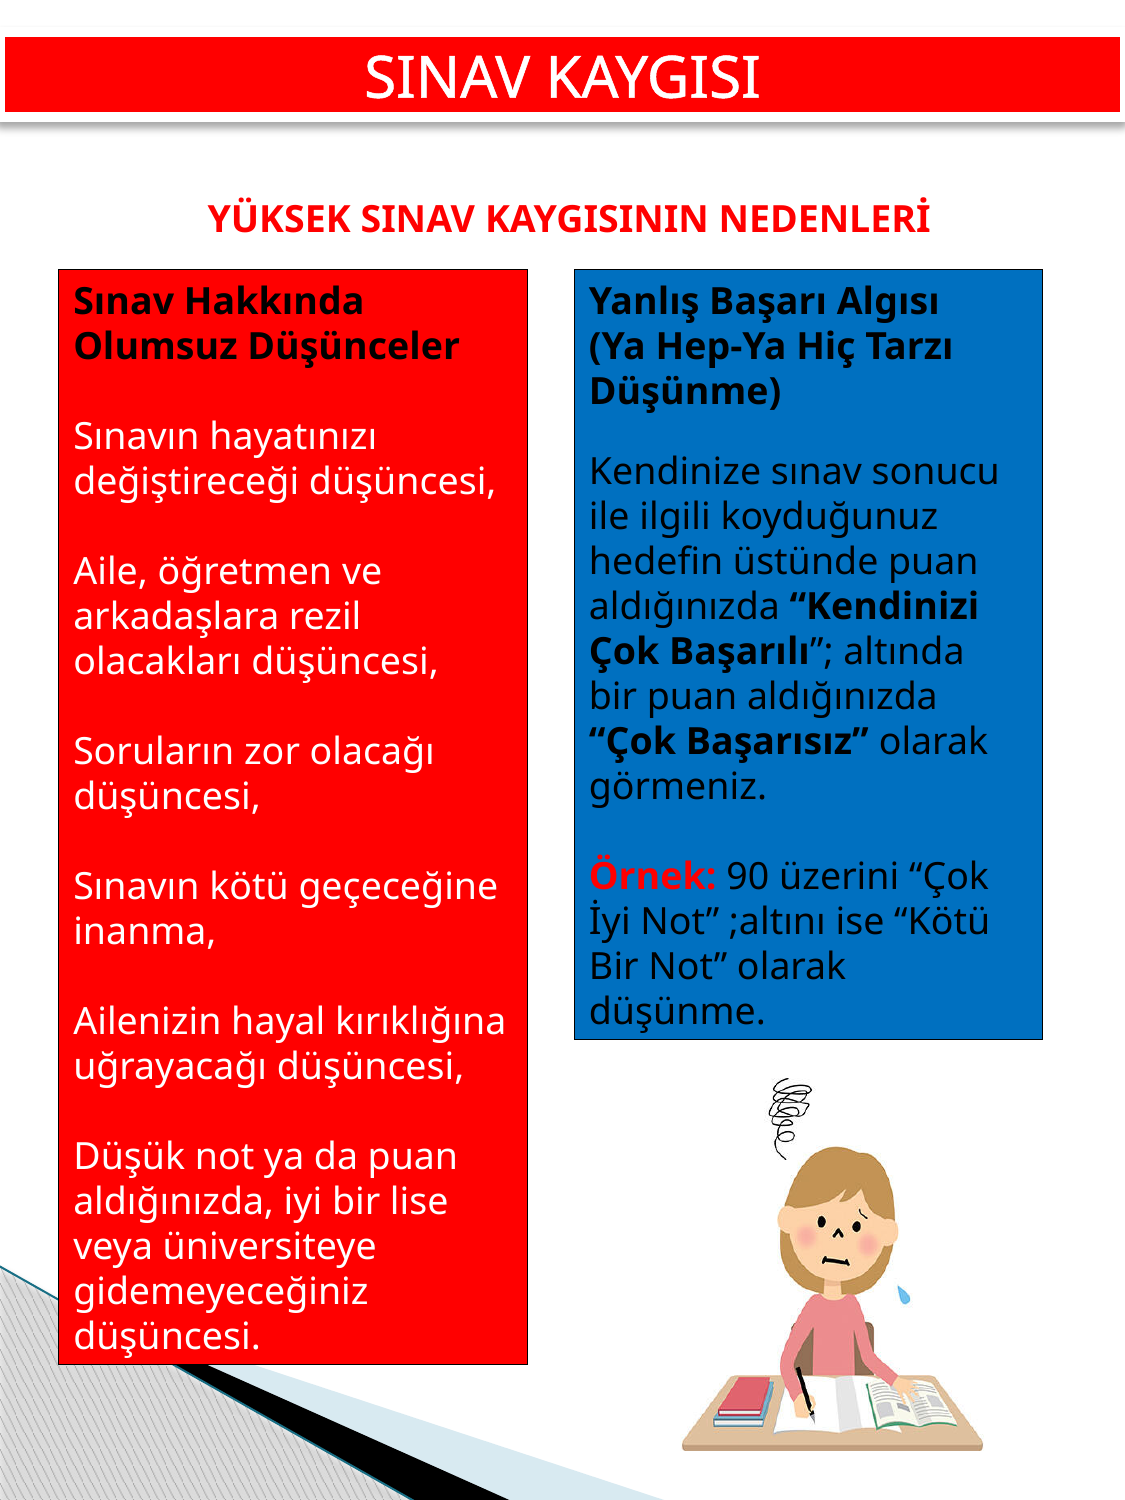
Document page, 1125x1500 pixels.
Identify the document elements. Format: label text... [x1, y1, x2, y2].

text_box SINAV KAYGISI [0, 27, 1125, 122]
text_box Yanlış Başarı Algısı (Ya Hep-Ya Hiç Tarzı Düşünme) Kendinize sınav sonucu ile ilgili koyduğunuz hedefin üstünde puan aldığınızda “Kendinizi Çok Başarılı”; altında bir puan aldığınızda “Çok Başarısız” olarak görmeniz. Örnek: 90 üzerini “Çok İyi Not” ;altını ise “Kötü Bir Not” olarak düşünme. [574, 269, 1043, 1040]
text_box YÜKSEK SINAV KAYGISININ NEDENLERİ [58, 187, 1090, 248]
text_box Sınav Hakkında Olumsuz Düşünceler Sınavın hayatınızı değiştireceği düşüncesi, Aile, öğretmen ve arkadaşlara rezil olacakları düşüncesi, Soruların zor olacağı düşüncesi, Sınavın kötü geçeceğine inanma, Ailenizin hayal kırıklığına uğrayacağı düşüncesi, Düşük not ya da puan aldığınızda, iyi bir lise veya üniversiteye gidemeyeceğiniz düşüncesi. [58, 269, 528, 1365]
picture [609, 1077, 1058, 1451]
